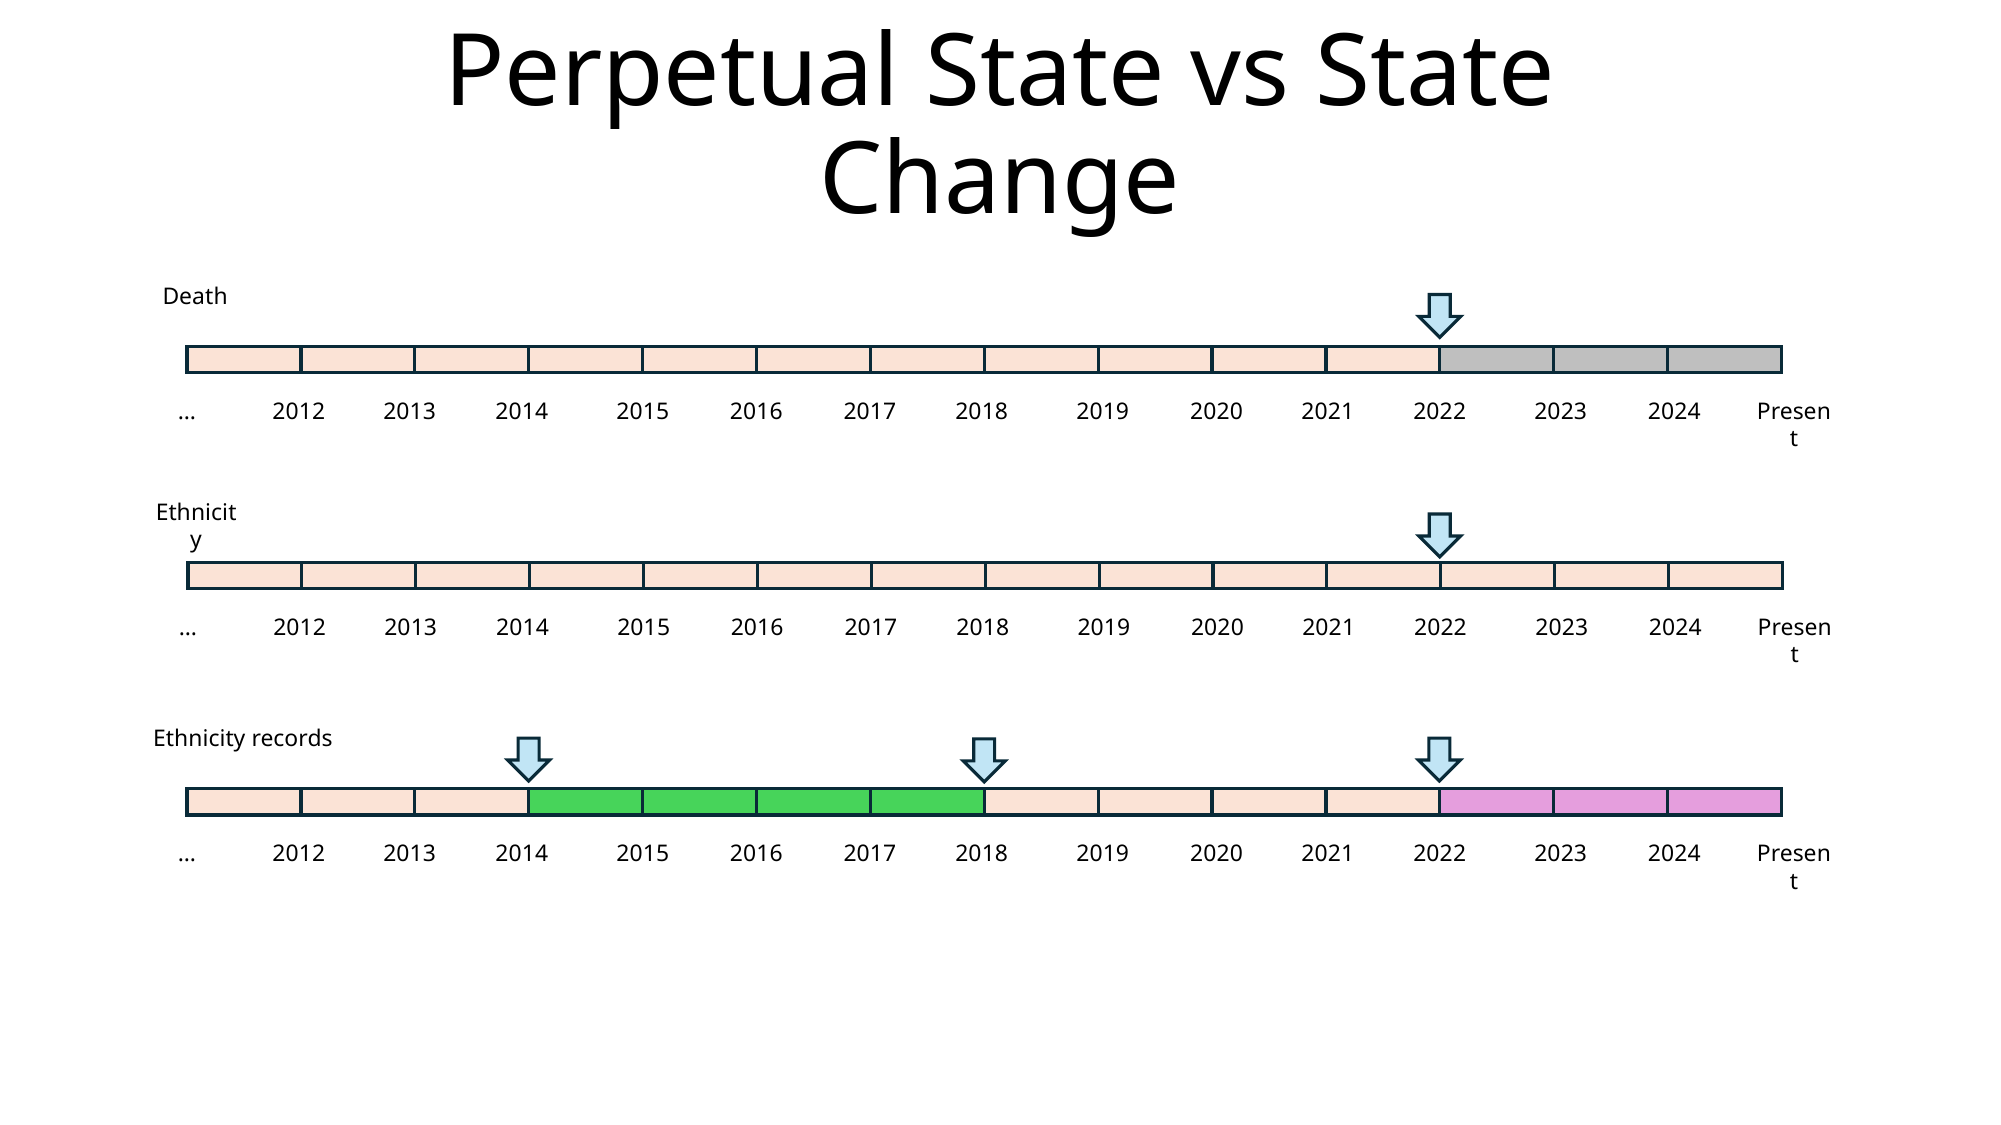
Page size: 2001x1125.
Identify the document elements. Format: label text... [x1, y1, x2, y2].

text_box 2023 [1510, 831, 1611, 874]
text_box [642, 561, 756, 590]
text_box [641, 787, 755, 817]
text_box [870, 561, 984, 590]
text_box [755, 787, 869, 817]
text_box [1097, 345, 1210, 374]
text_box … [137, 605, 239, 648]
text_box 2018 [932, 605, 1033, 648]
text_box 2020 [1167, 605, 1268, 648]
text_box [1415, 512, 1465, 560]
text_box Death [136, 273, 254, 317]
text_box Present [1737, 831, 1850, 902]
text_box 2022 [1389, 831, 1490, 874]
text_box Present [1737, 389, 1850, 459]
text_box [1210, 787, 1324, 817]
text_box [1325, 561, 1439, 590]
text_box 2017 [819, 389, 921, 432]
text_box [1438, 345, 1552, 374]
text_box Present [1738, 605, 1851, 675]
text_box [503, 736, 554, 784]
text_box 2020 [1166, 389, 1267, 432]
text_box [1211, 561, 1325, 590]
text_box … [136, 831, 238, 874]
text_box [983, 345, 1097, 374]
text_box [1415, 292, 1465, 340]
text_box [641, 345, 755, 374]
text_box [1552, 345, 1666, 374]
text_box 2013 [359, 831, 460, 874]
text_box 2018 [931, 831, 1033, 874]
text_box 2019 [1053, 605, 1154, 648]
text_box 2015 [592, 389, 693, 432]
text_box [186, 561, 300, 590]
text_box 2024 [1625, 605, 1726, 648]
text_box [527, 787, 641, 817]
text_box [756, 561, 870, 590]
text_box [755, 345, 869, 374]
text_box 2017 [820, 605, 922, 648]
text_box [527, 345, 641, 374]
text_box 2013 [359, 389, 460, 432]
text_box 2015 [592, 831, 693, 874]
text_box 2016 [706, 389, 807, 432]
text_box [414, 561, 528, 590]
text_box 2019 [1052, 831, 1154, 874]
text_box 2012 [249, 605, 350, 648]
text_box [1439, 561, 1553, 590]
text_box 2014 [471, 389, 572, 432]
text_box [299, 345, 413, 374]
text_box 2023 [1510, 389, 1611, 432]
text_box [983, 787, 1097, 817]
text_box [300, 561, 414, 590]
text_box 2012 [248, 389, 350, 432]
text_box [1553, 561, 1667, 590]
text_box [1210, 345, 1324, 374]
text_box 2022 [1389, 389, 1490, 432]
text_box 2014 [471, 831, 572, 874]
text_box [984, 561, 1098, 590]
text_box [1098, 561, 1211, 590]
text_box [1324, 787, 1438, 817]
text_box 2023 [1511, 605, 1612, 648]
text_box [1667, 561, 1784, 590]
text_box [1438, 787, 1552, 817]
text_box 2017 [819, 831, 921, 874]
text_box 2018 [931, 389, 1033, 432]
text_box [1666, 787, 1783, 817]
text_box 2024 [1624, 389, 1725, 432]
text_box [528, 561, 642, 590]
text_box [413, 787, 527, 817]
text_box 2019 [1052, 389, 1154, 432]
text_box 2013 [360, 605, 461, 648]
text_box [299, 787, 413, 817]
text_box [869, 787, 983, 817]
text_box [1666, 345, 1783, 374]
text_box Ethnicity [137, 489, 255, 560]
text_box [1552, 787, 1666, 817]
text_box [869, 345, 983, 374]
text_box [1324, 345, 1438, 374]
text_box 2021 [1277, 389, 1378, 432]
text_box 2015 [593, 605, 694, 648]
text_box Ethnicity records [136, 716, 349, 759]
text_box 2021 [1277, 831, 1378, 874]
text_box 2014 [472, 605, 573, 648]
text_box 2016 [707, 605, 808, 648]
text_box 2016 [706, 831, 807, 874]
text_box 2012 [248, 831, 350, 874]
text_box 2024 [1624, 831, 1725, 874]
text_box [959, 737, 1009, 785]
text_box [413, 345, 527, 374]
text_box [185, 345, 299, 374]
text_box 2021 [1278, 605, 1379, 648]
title Perpetual State vs State Change [249, 106, 1750, 243]
text_box [185, 787, 299, 817]
text_box 2022 [1390, 605, 1491, 648]
text_box … [136, 389, 238, 432]
text_box 2020 [1166, 831, 1267, 874]
text_box [1414, 736, 1465, 784]
text_box [1097, 787, 1210, 817]
